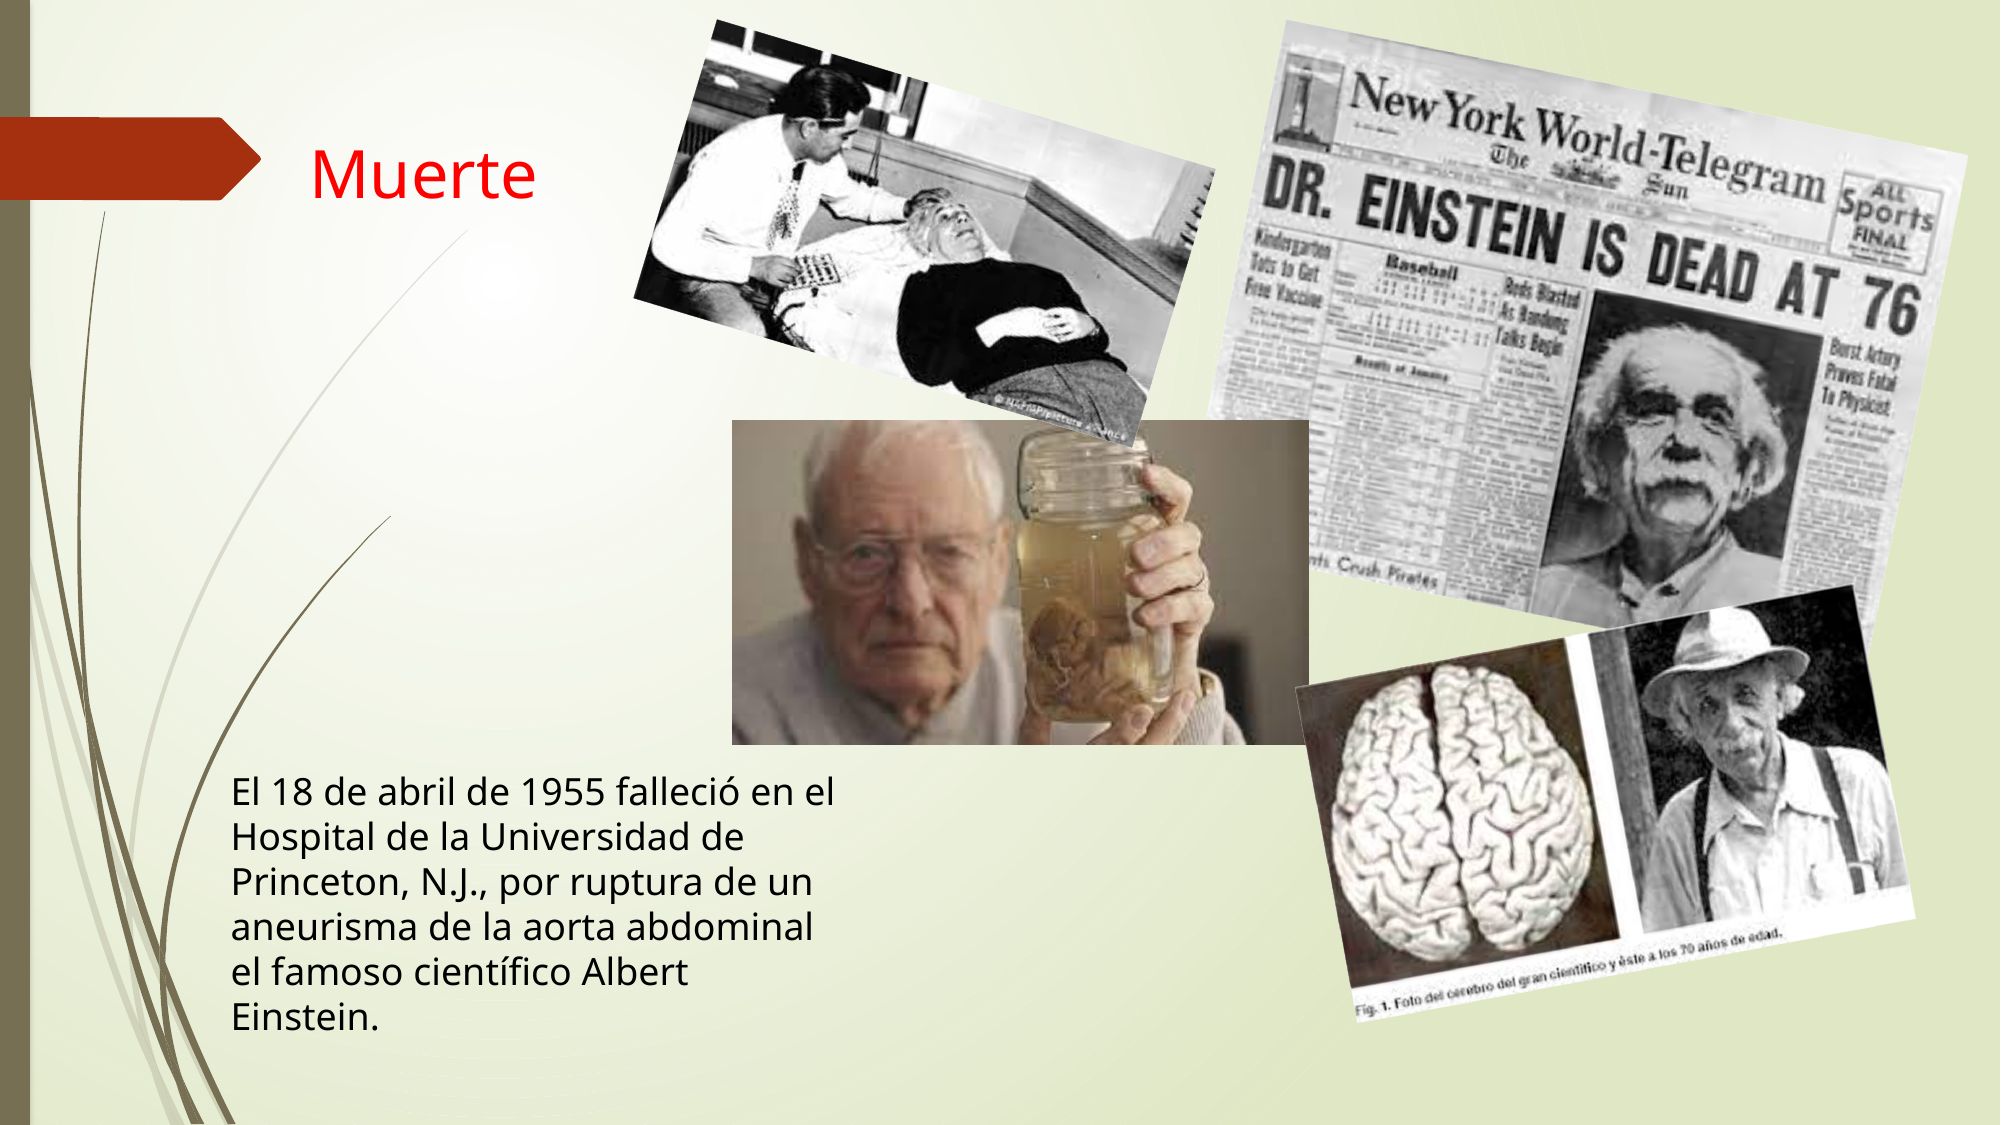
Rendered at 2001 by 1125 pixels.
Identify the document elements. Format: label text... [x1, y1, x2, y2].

picture [634, 20, 1967, 1022]
text_box El 18 de abril de 1955 falleció en el Hospital de la Universidad de Princeton, N.J., por ruptura de un aneurisma de la aorta abdominal el famoso científico Albert Einstein. [215, 760, 861, 1045]
text_box Muerte [294, 124, 658, 219]
